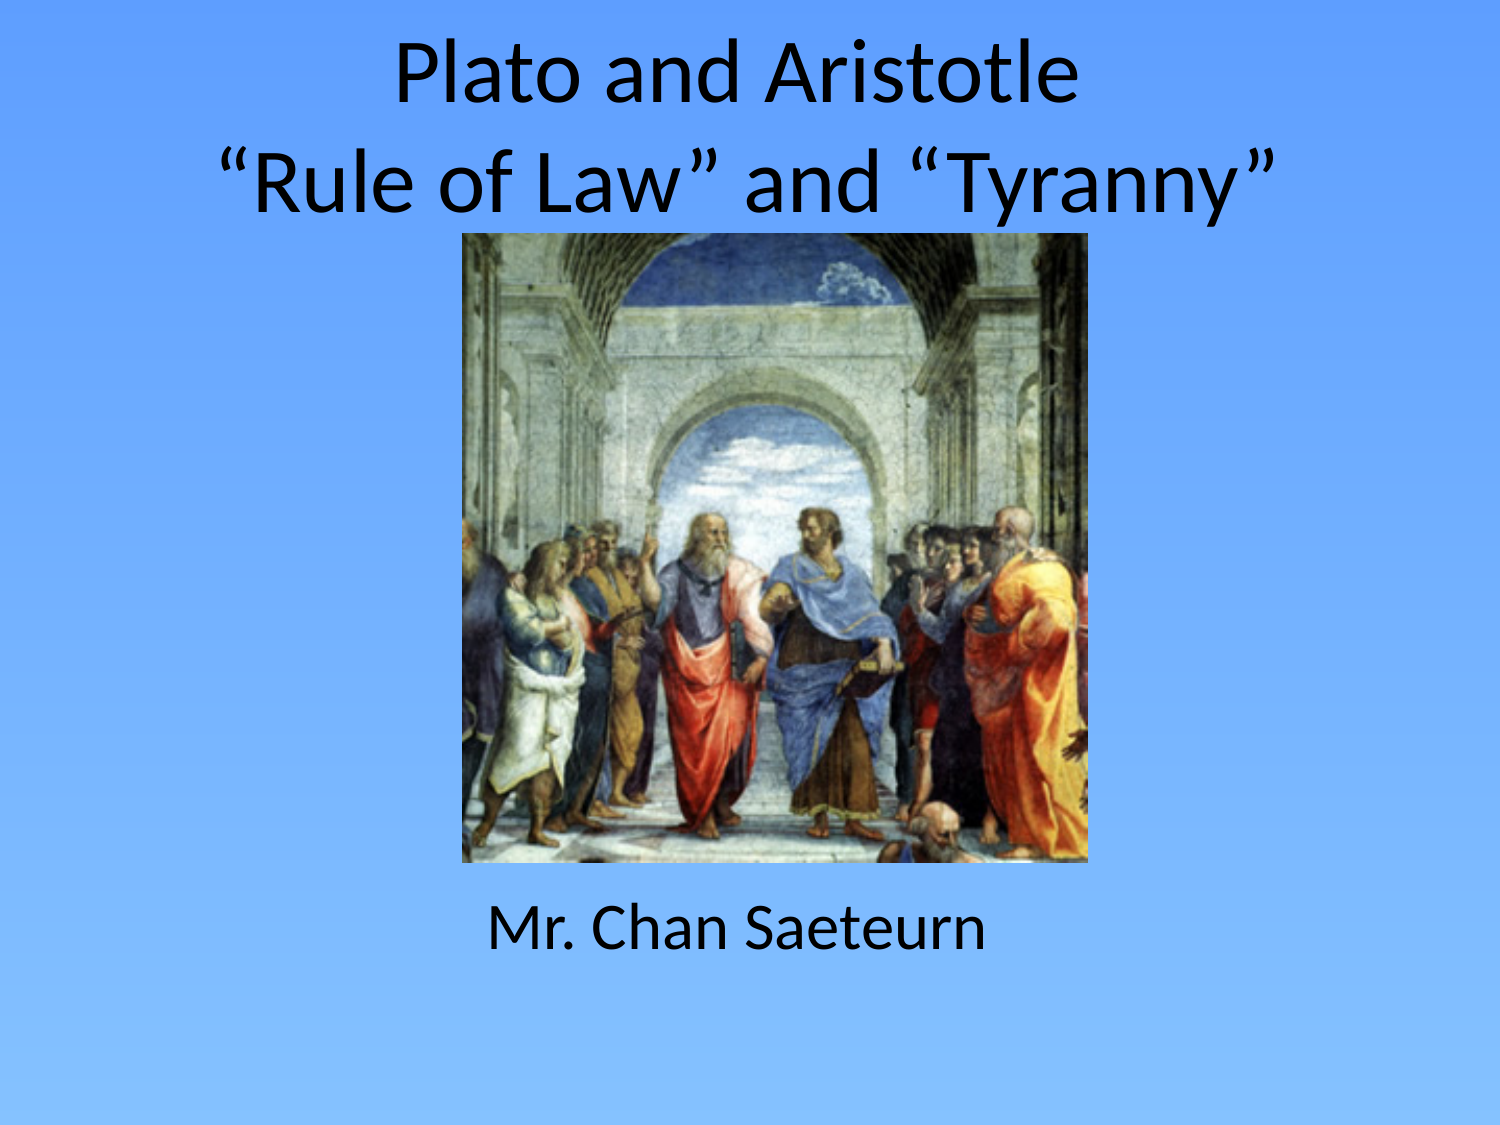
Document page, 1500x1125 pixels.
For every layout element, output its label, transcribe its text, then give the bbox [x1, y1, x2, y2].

subtitle Mr. Chan Saeteurn [212, 875, 1263, 1125]
title Plato and Aristotle “Rule of Law” and “Tyranny” [99, 0, 1375, 242]
picture [462, 233, 1088, 863]
